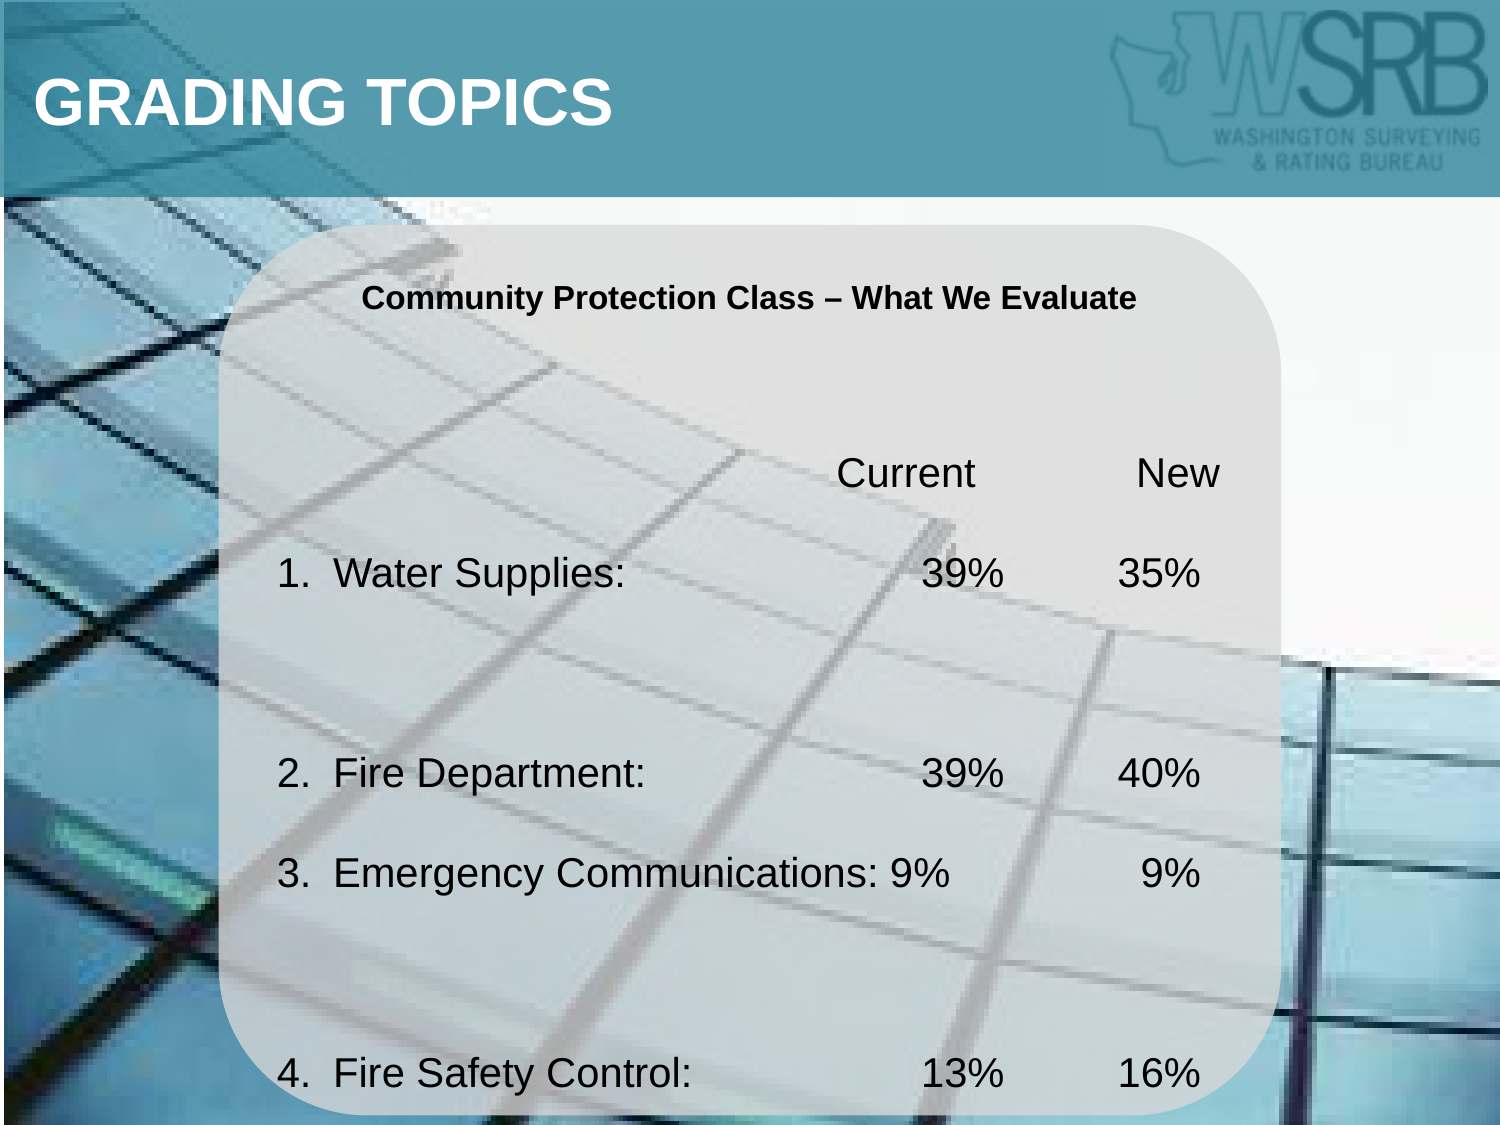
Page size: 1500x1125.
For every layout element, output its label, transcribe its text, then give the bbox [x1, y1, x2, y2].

text_box Grading Topics [0, 0, 1500, 4]
picture [3, 2, 1500, 1125]
